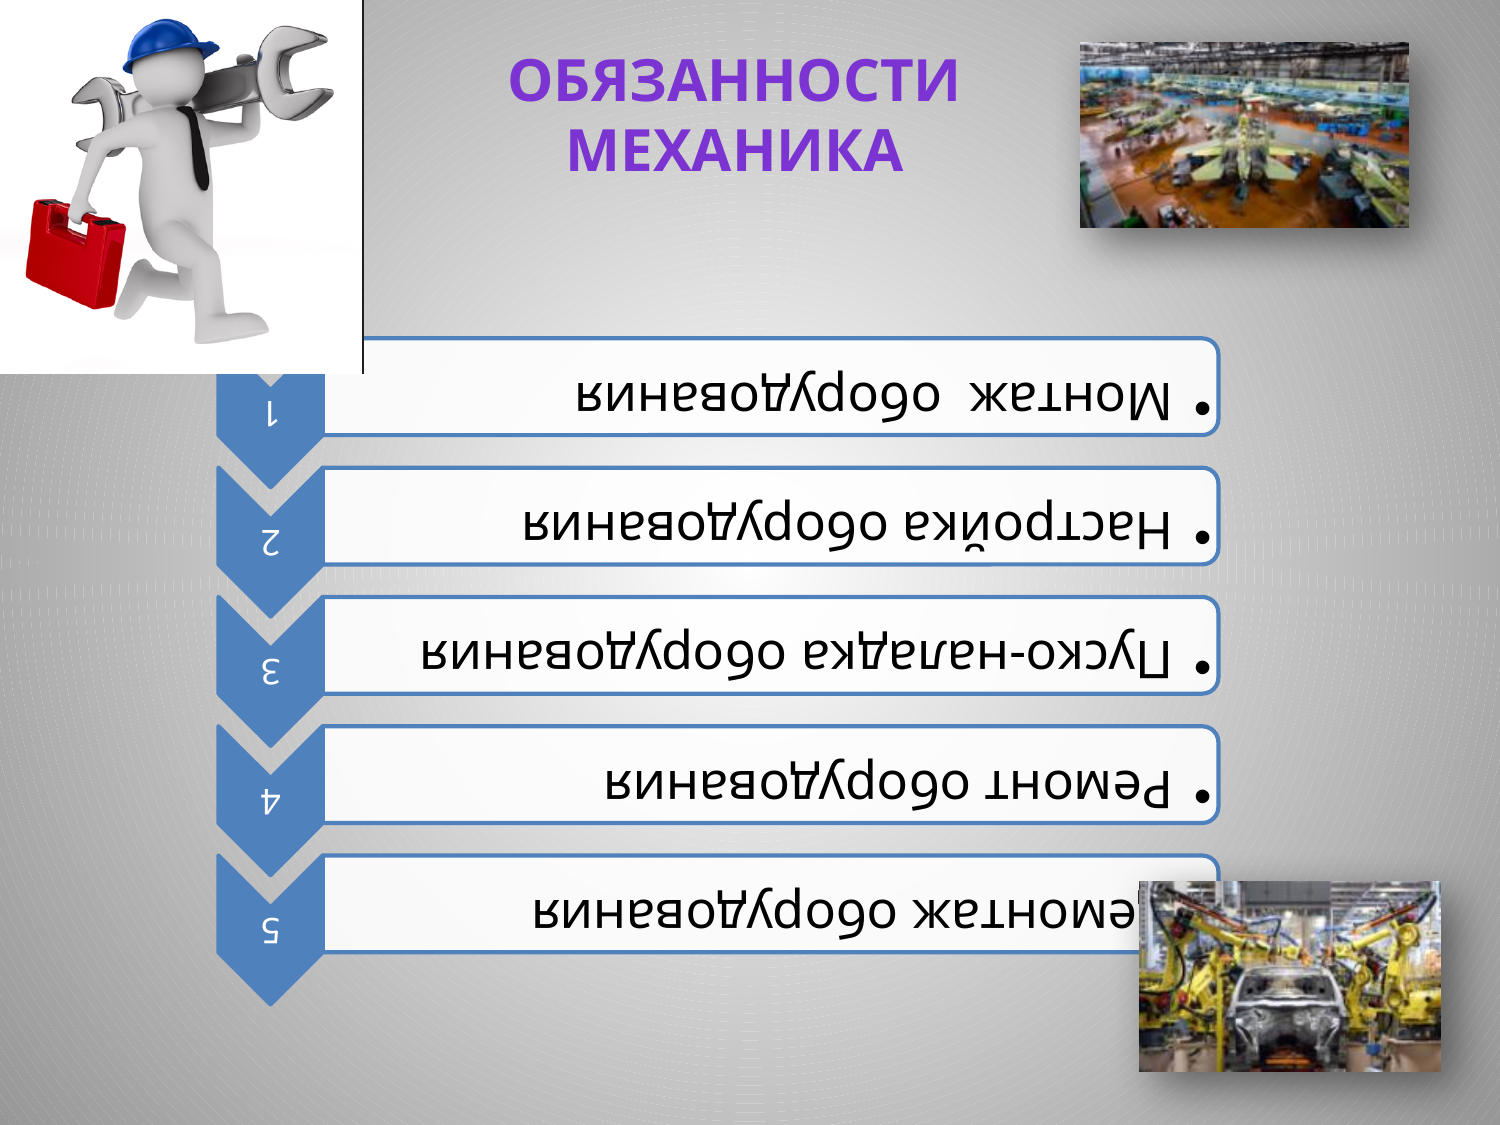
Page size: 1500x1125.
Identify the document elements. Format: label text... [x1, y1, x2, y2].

title Обязанности Механика [368, 42, 1075, 184]
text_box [218, 337, 1219, 1005]
picture [0, 0, 365, 374]
picture [1139, 881, 1442, 1072]
picture [1080, 42, 1410, 228]
